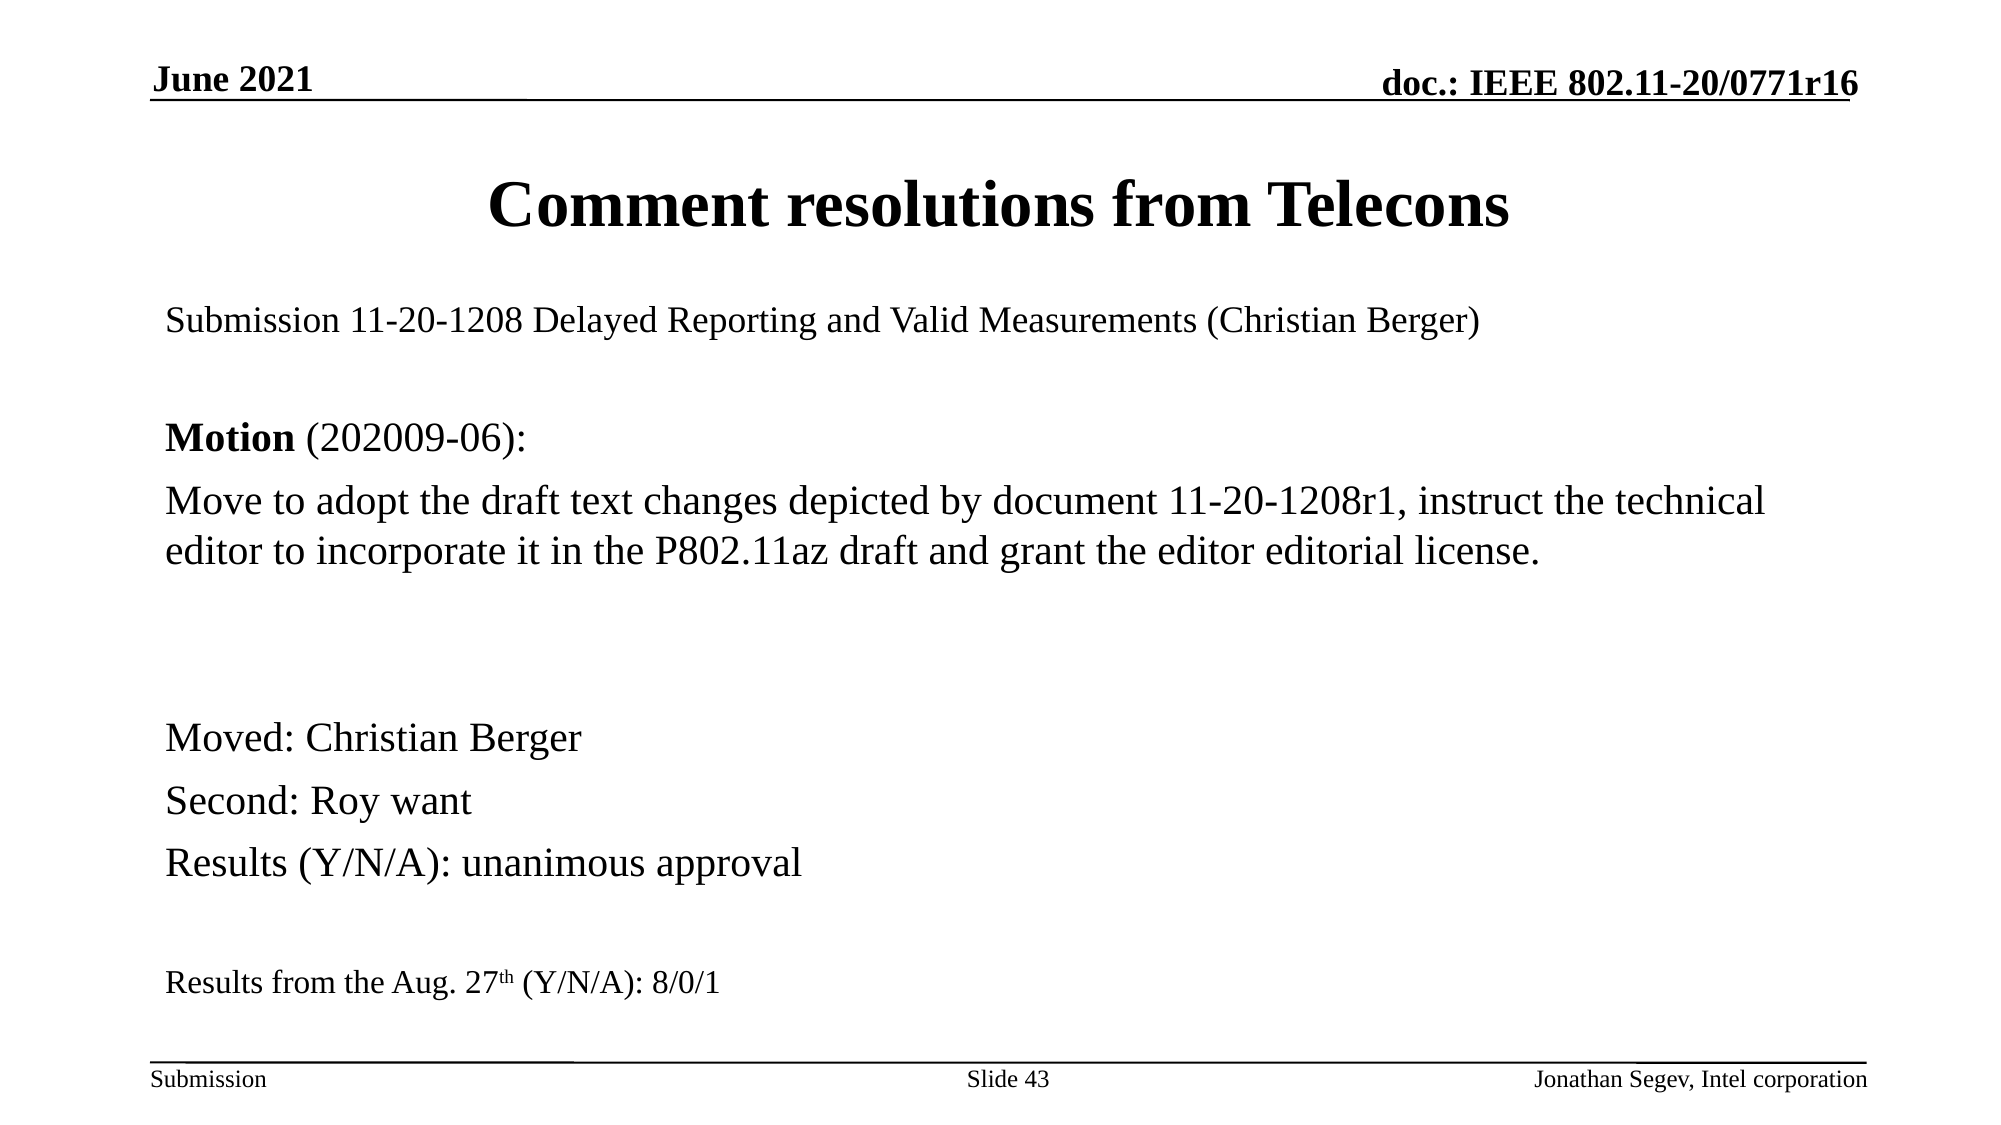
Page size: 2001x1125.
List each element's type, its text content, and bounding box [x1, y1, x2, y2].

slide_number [152, 54, 563, 100]
title Comment resolutions from Telecons [149, 112, 1850, 286]
list Submission 11-20-1208 Delayed Reporting and Valid Measurements (Christian Berger) Motion (202009-06): Move to adopt the draft text changes depicted by document 11-20-1208r1, instruct the technical editor to incorporate it in the P802.11az draft and grant the editor editorial license. Moved: Christian Berger Second: Roy want Results (Y/N/A): unanimous approval Results from the Aug. 27th (Y/N/A): 8/0/1 [149, 286, 1850, 1000]
footer Jonathan Segev, Intel corporation [1171, 1061, 1869, 1093]
slide_number Slide 43 [950, 1061, 1067, 1123]
